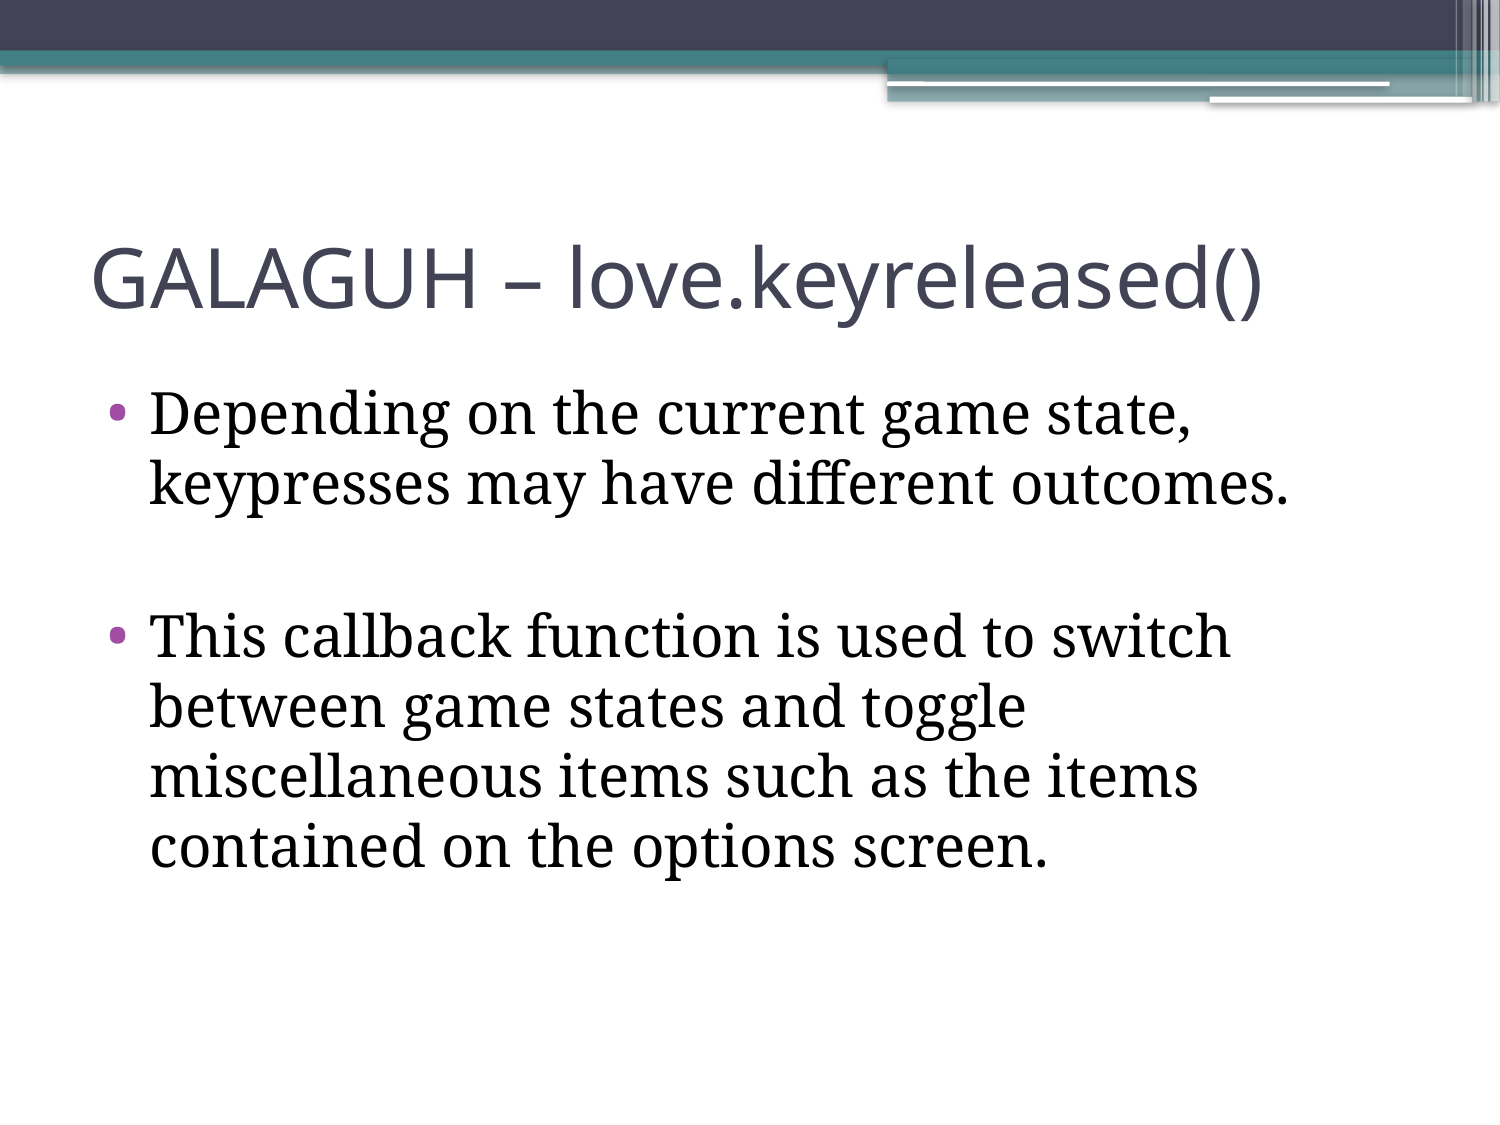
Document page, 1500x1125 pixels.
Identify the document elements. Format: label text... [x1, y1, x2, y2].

list Depending on the current game state, keypresses may have different outcomes. This callback function is used to switch between game states and toggle miscellaneous items such as the items contained on the options screen. [75, 368, 1425, 1079]
title GALAGUH – love.keyreleased() [75, 187, 1425, 363]
